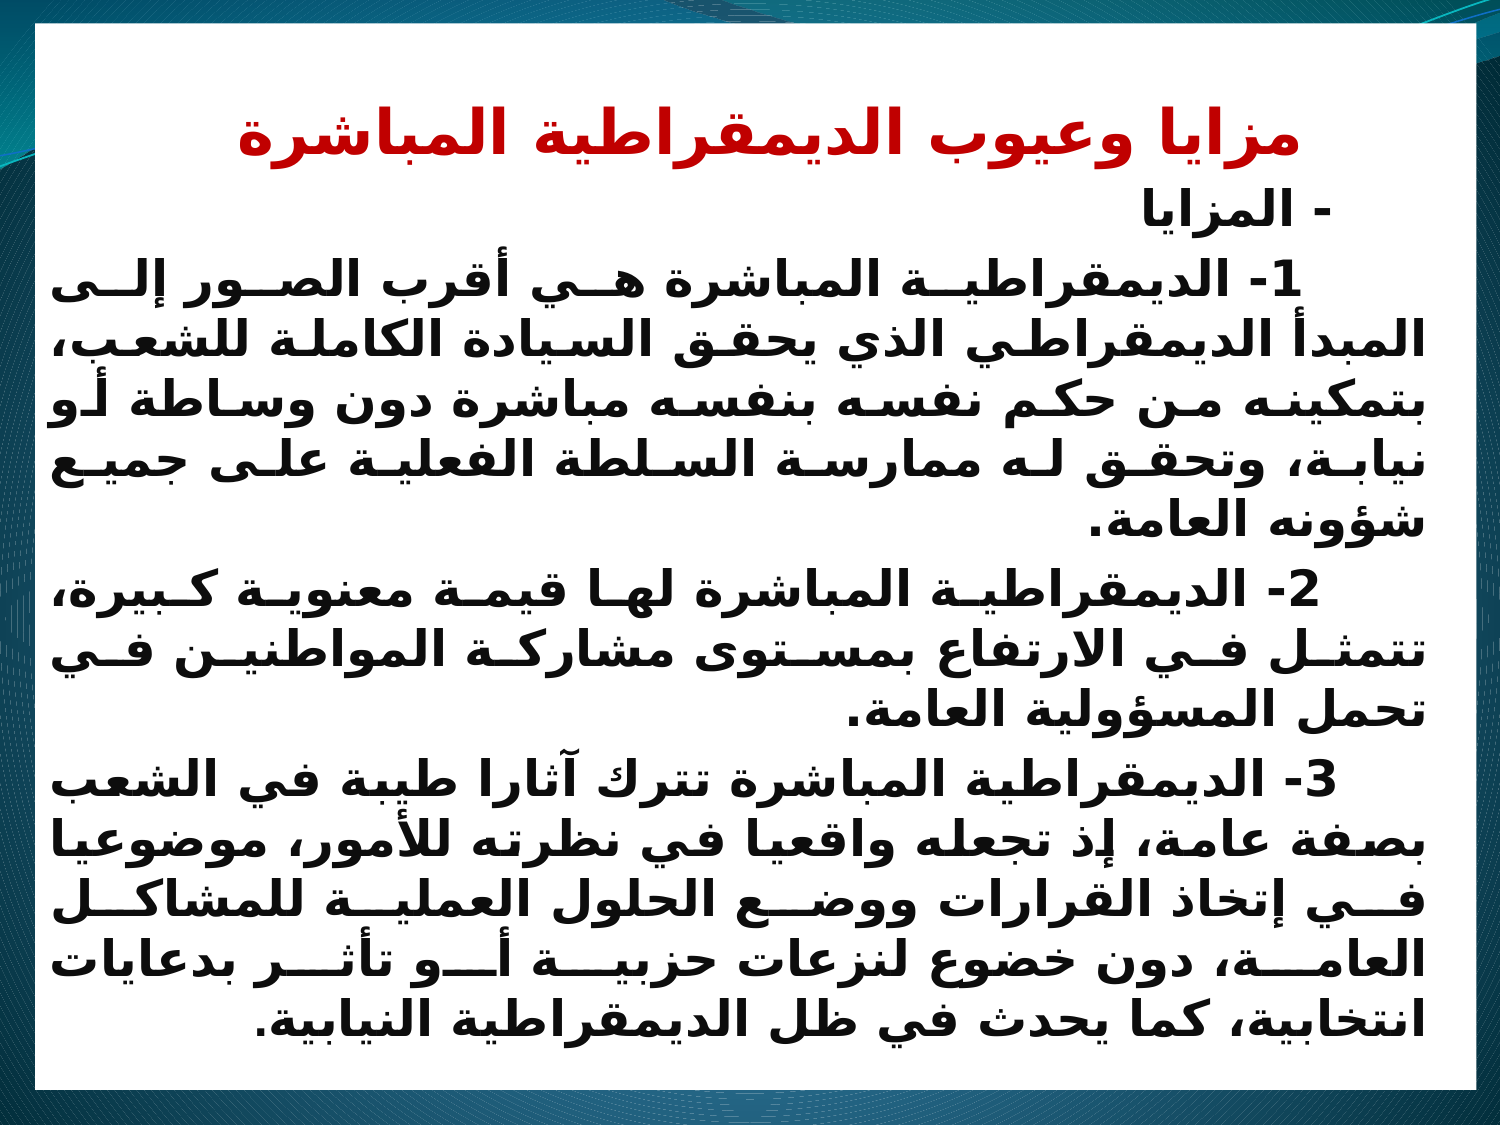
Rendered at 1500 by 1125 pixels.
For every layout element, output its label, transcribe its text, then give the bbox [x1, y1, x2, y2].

list مزايا وعيوب الديمقراطية المباشرة - المزايا 1- الديمقراطية المباشرة هي أقرب الصور إلى المبدأ الديمقراطي الذي يحقق السيادة الكاملة للشعب، بتمكينه من حكم نفسه بنفسه مباشرة دون وساطة أو نيابة، وتحقق له ممارسة السلطة الفعلية على جميع شؤونه العامة. 2- الديمقراطية المباشرة لها قيمة معنوية كبيرة، تتمثل في الارتفاع بمستوى مشاركة المواطنين في تحمل المسؤولية العامة. 3- الديمقراطية المباشرة تترك آثارا طيبة في الشعب بصفة عامة، إذ تجعله واقعيا في نظرته للأمور، موضوعيا في إتخاذ القرارات ووضع الحلول العملية للمشاكل العامة، دون خضوع لنزعات حزبية أو تأثر بدعايات انتخابية، كما يحدث في ظل الديمقراطية النيابية. [35, 23, 1477, 1090]
